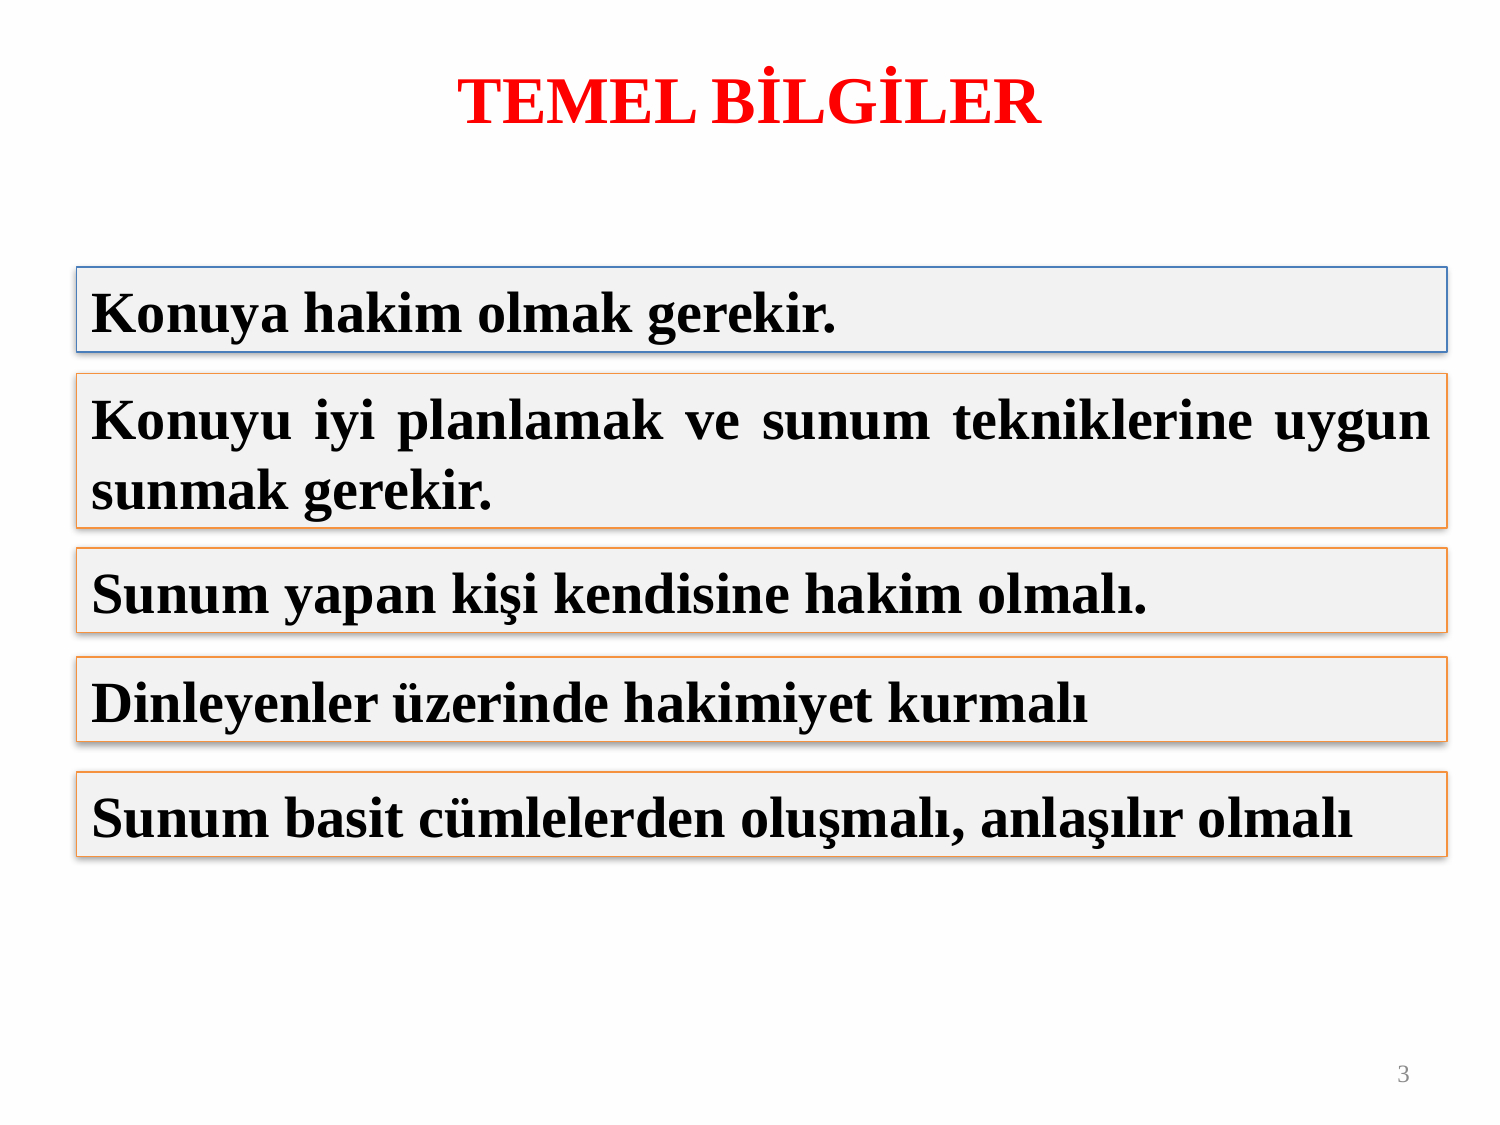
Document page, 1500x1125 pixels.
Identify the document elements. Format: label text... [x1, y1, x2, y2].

text_box Dinleyenler üzerinde hakimiyet kurmalı [76, 656, 1448, 742]
title TEMEL BİLGİLER [75, 56, 1425, 138]
text_box Sunum basit cümlelerden oluşmalı, anlaşılır olmalı [76, 771, 1448, 857]
text_box Sunum yapan kişi kendisine hakim olmalı. [76, 547, 1448, 633]
slide_number 3 [1074, 1042, 1425, 1103]
text_box Konuya hakim olmak gerekir. [76, 266, 1448, 353]
text_box Konuyu iyi planlamak ve sunum tekniklerine uygun sunmak gerekir. [76, 373, 1448, 529]
